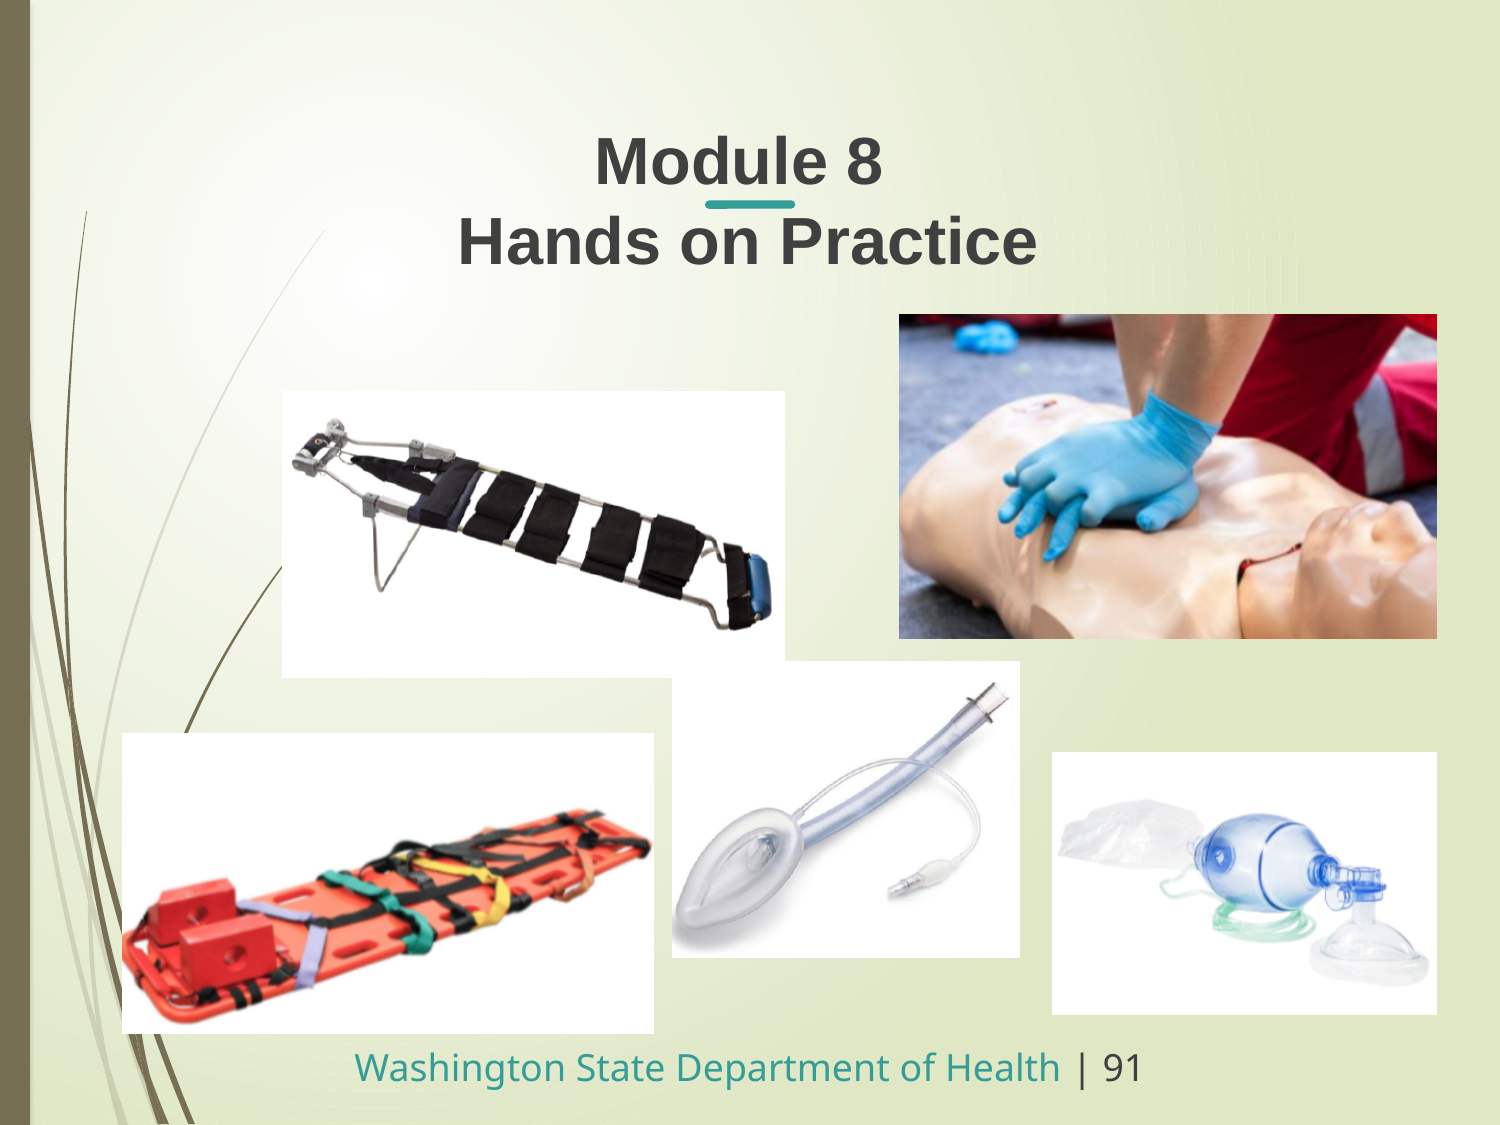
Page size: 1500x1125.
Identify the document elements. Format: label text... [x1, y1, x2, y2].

picture [1051, 752, 1437, 1015]
picture [898, 314, 1437, 639]
picture [282, 391, 1021, 958]
picture [122, 733, 655, 1034]
list Module 8 Hands on Practice [0, 110, 1499, 190]
